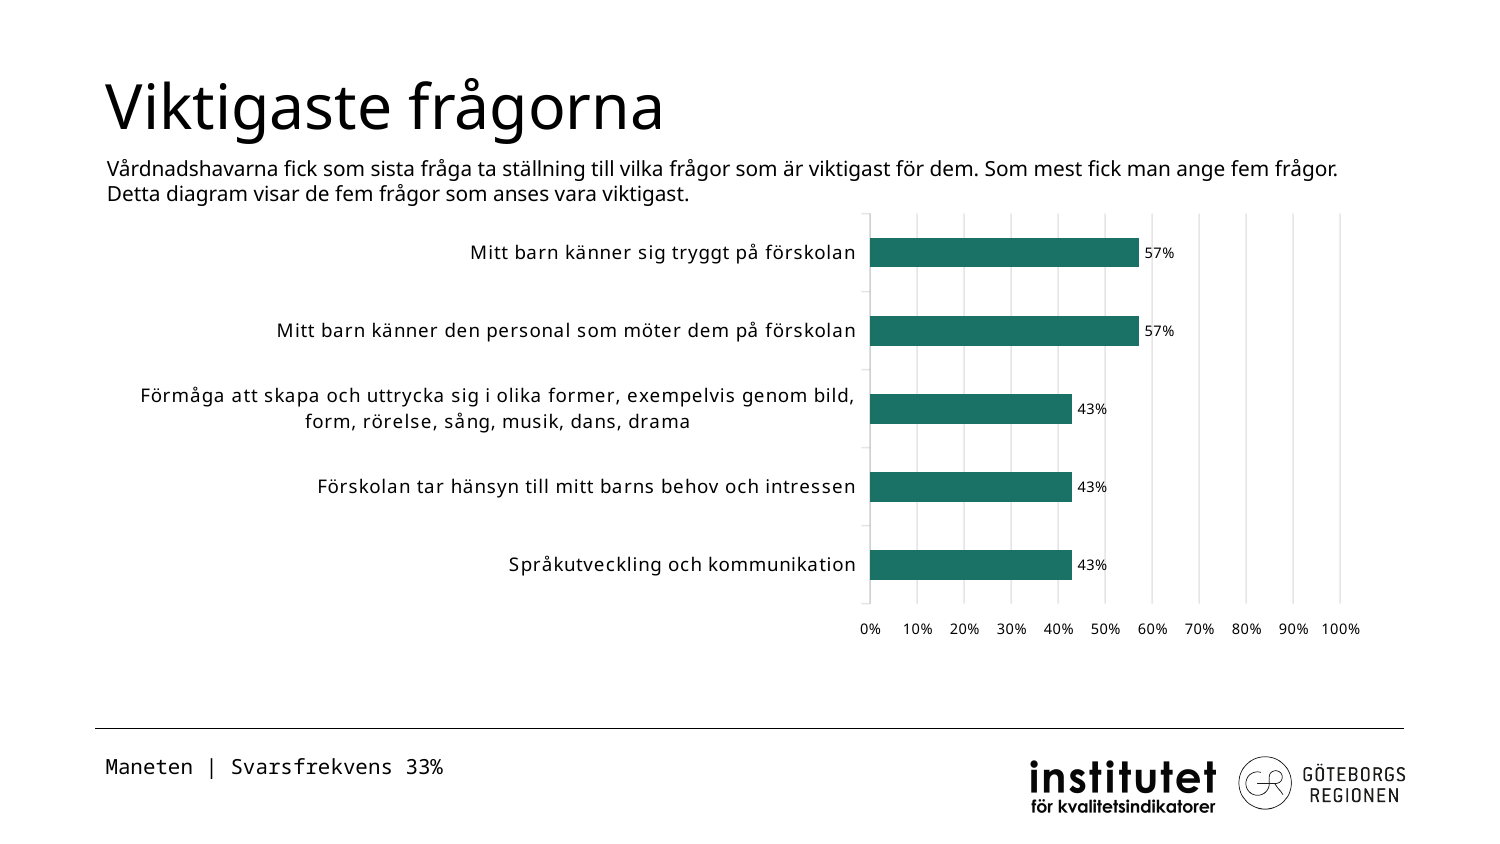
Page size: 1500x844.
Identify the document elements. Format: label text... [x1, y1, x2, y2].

text_box Vårdnadshavarna fick som sista fråga ta ställning till vilka frågor som är viktigast för dem. Som mest fick man ange fem frågor. Detta diagram visar de fem frågor som anses vara viktigast. [92, 148, 1409, 213]
title Viktigaste frågorna [90, 59, 1412, 149]
picture [1029, 751, 1218, 818]
text_box Maneten | Svarsfrekvens 33% [90, 746, 986, 787]
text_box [114, 204, 1385, 648]
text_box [118, 590, 1382, 676]
